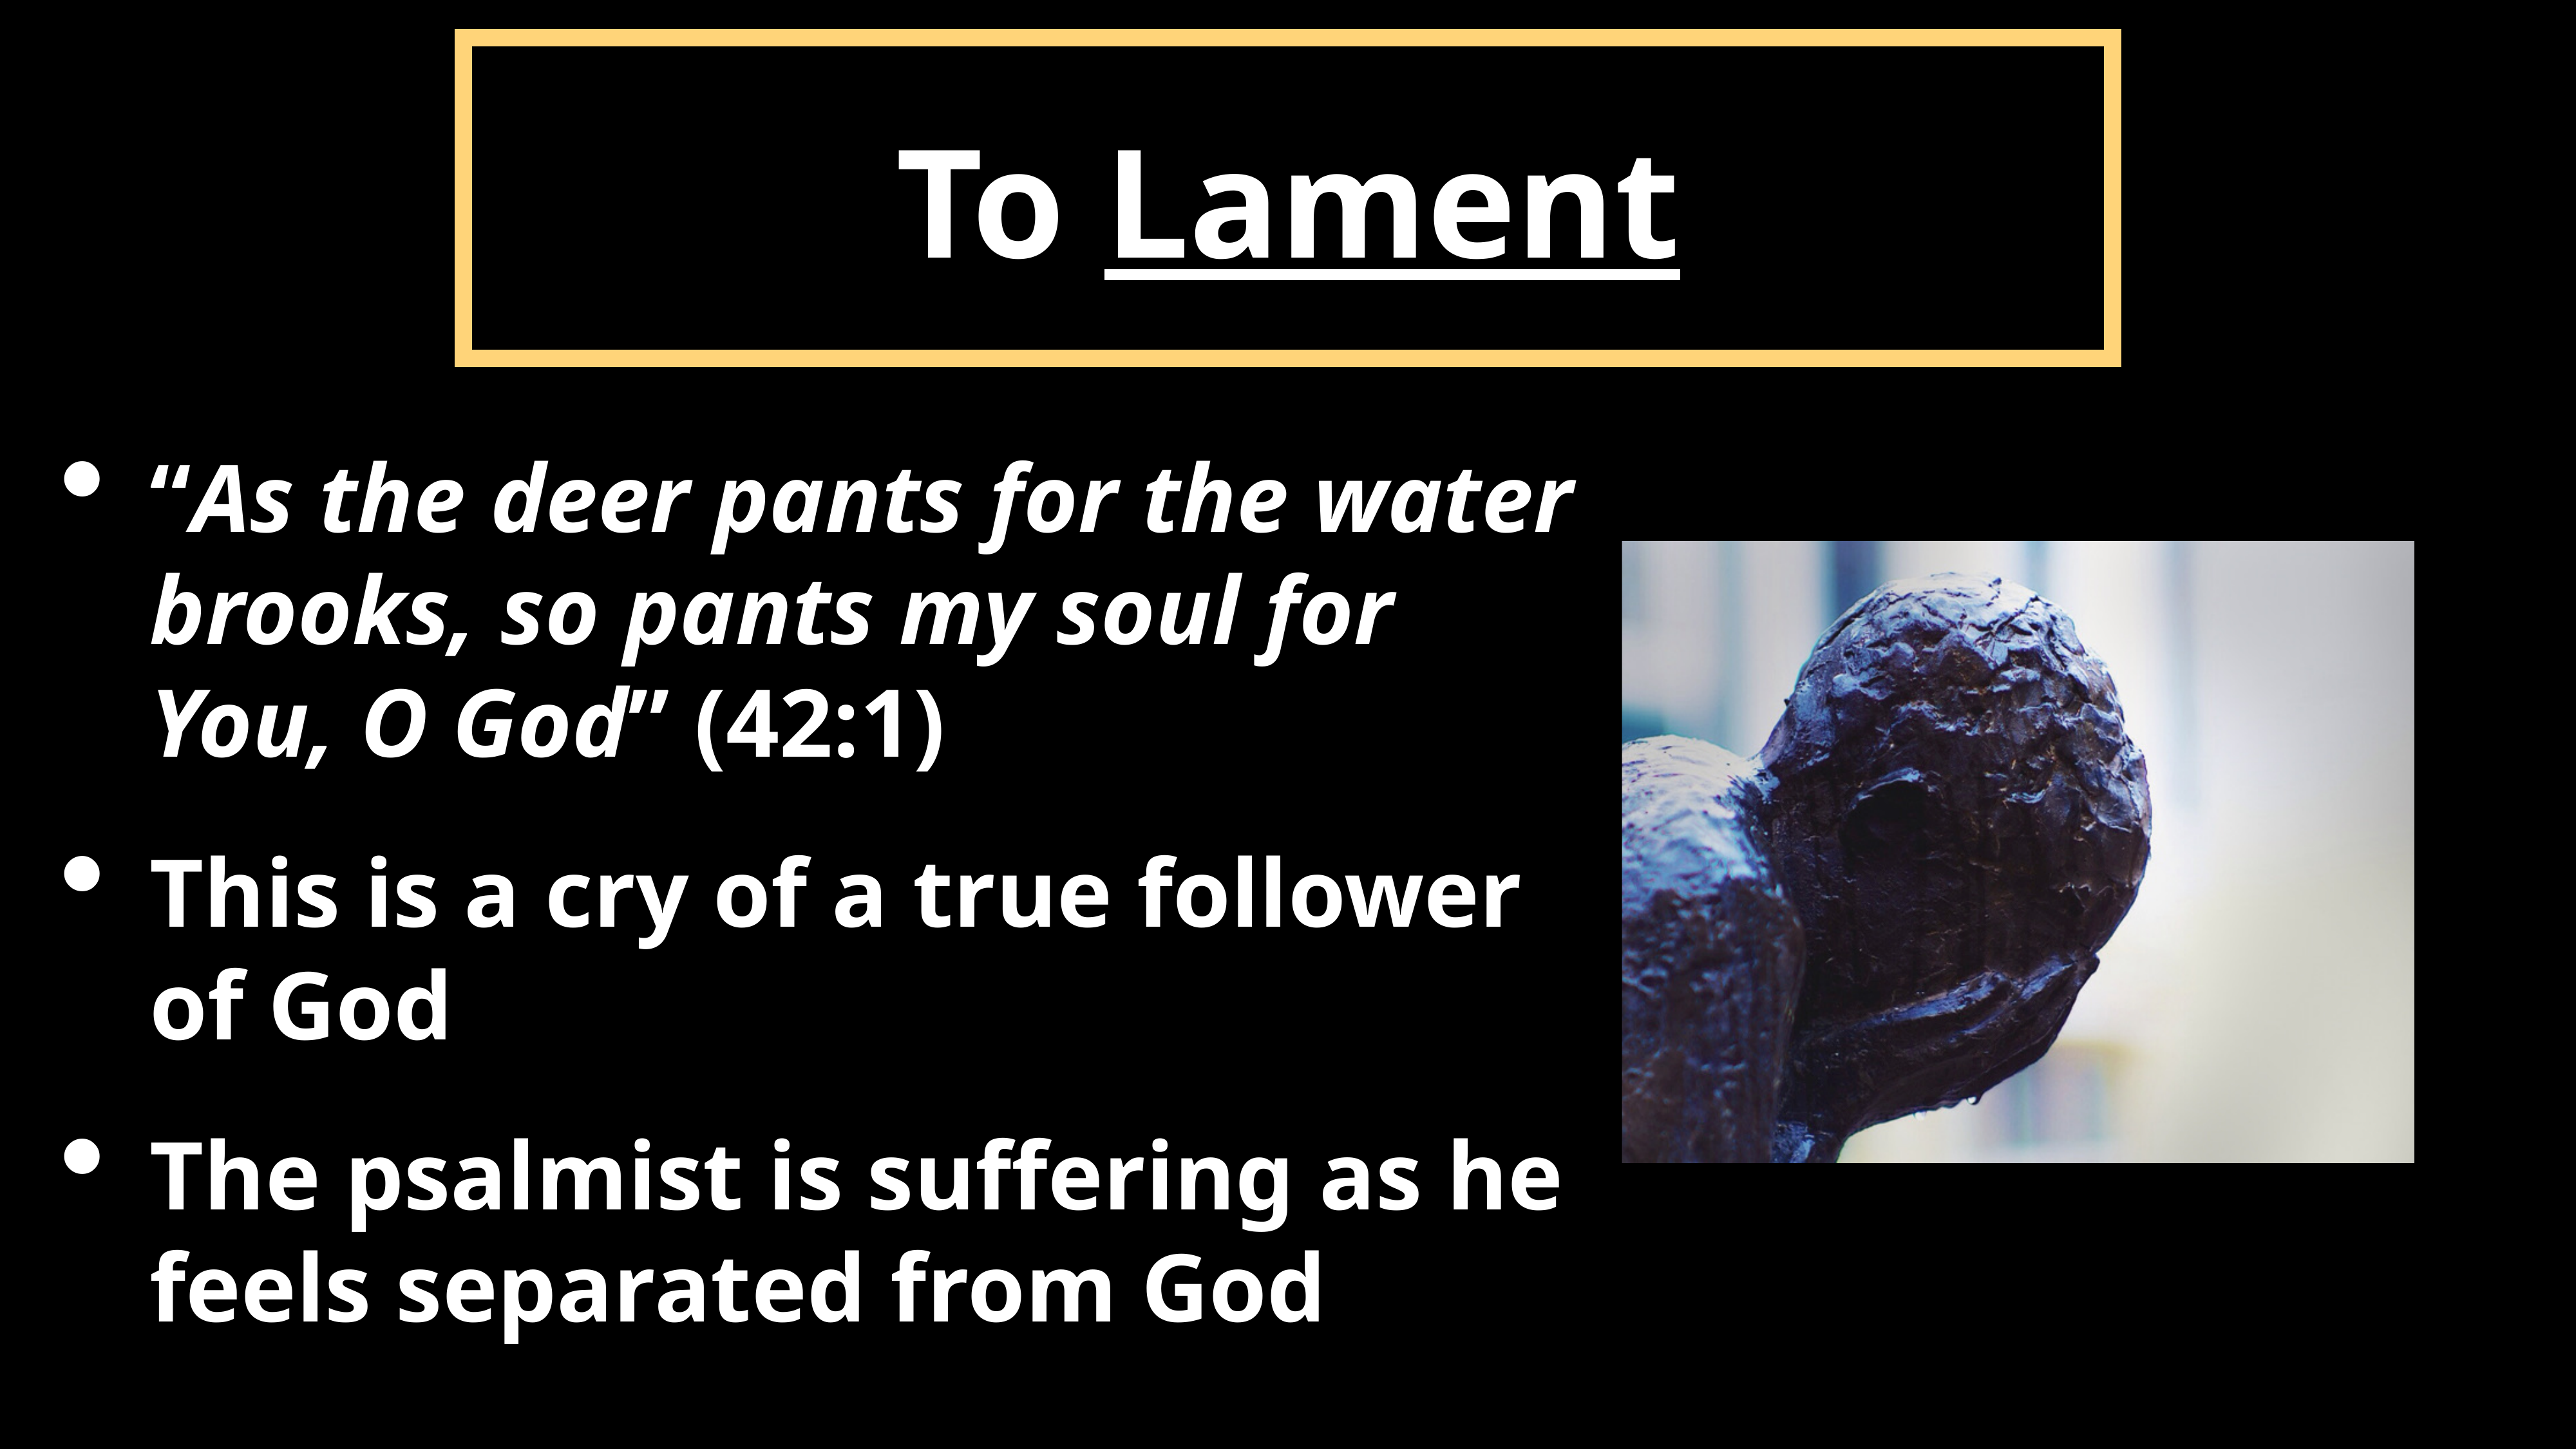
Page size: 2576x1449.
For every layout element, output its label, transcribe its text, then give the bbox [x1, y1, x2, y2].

picture [1622, 540, 2415, 1163]
title To Lament [463, 37, 2113, 359]
list “As the deer pants for the water brooks, so pants my soul for You, O God” (42:1) This is a cry of a true follower of God The psalmist is suffering as he feels separated from God [52, 422, 1589, 1357]
